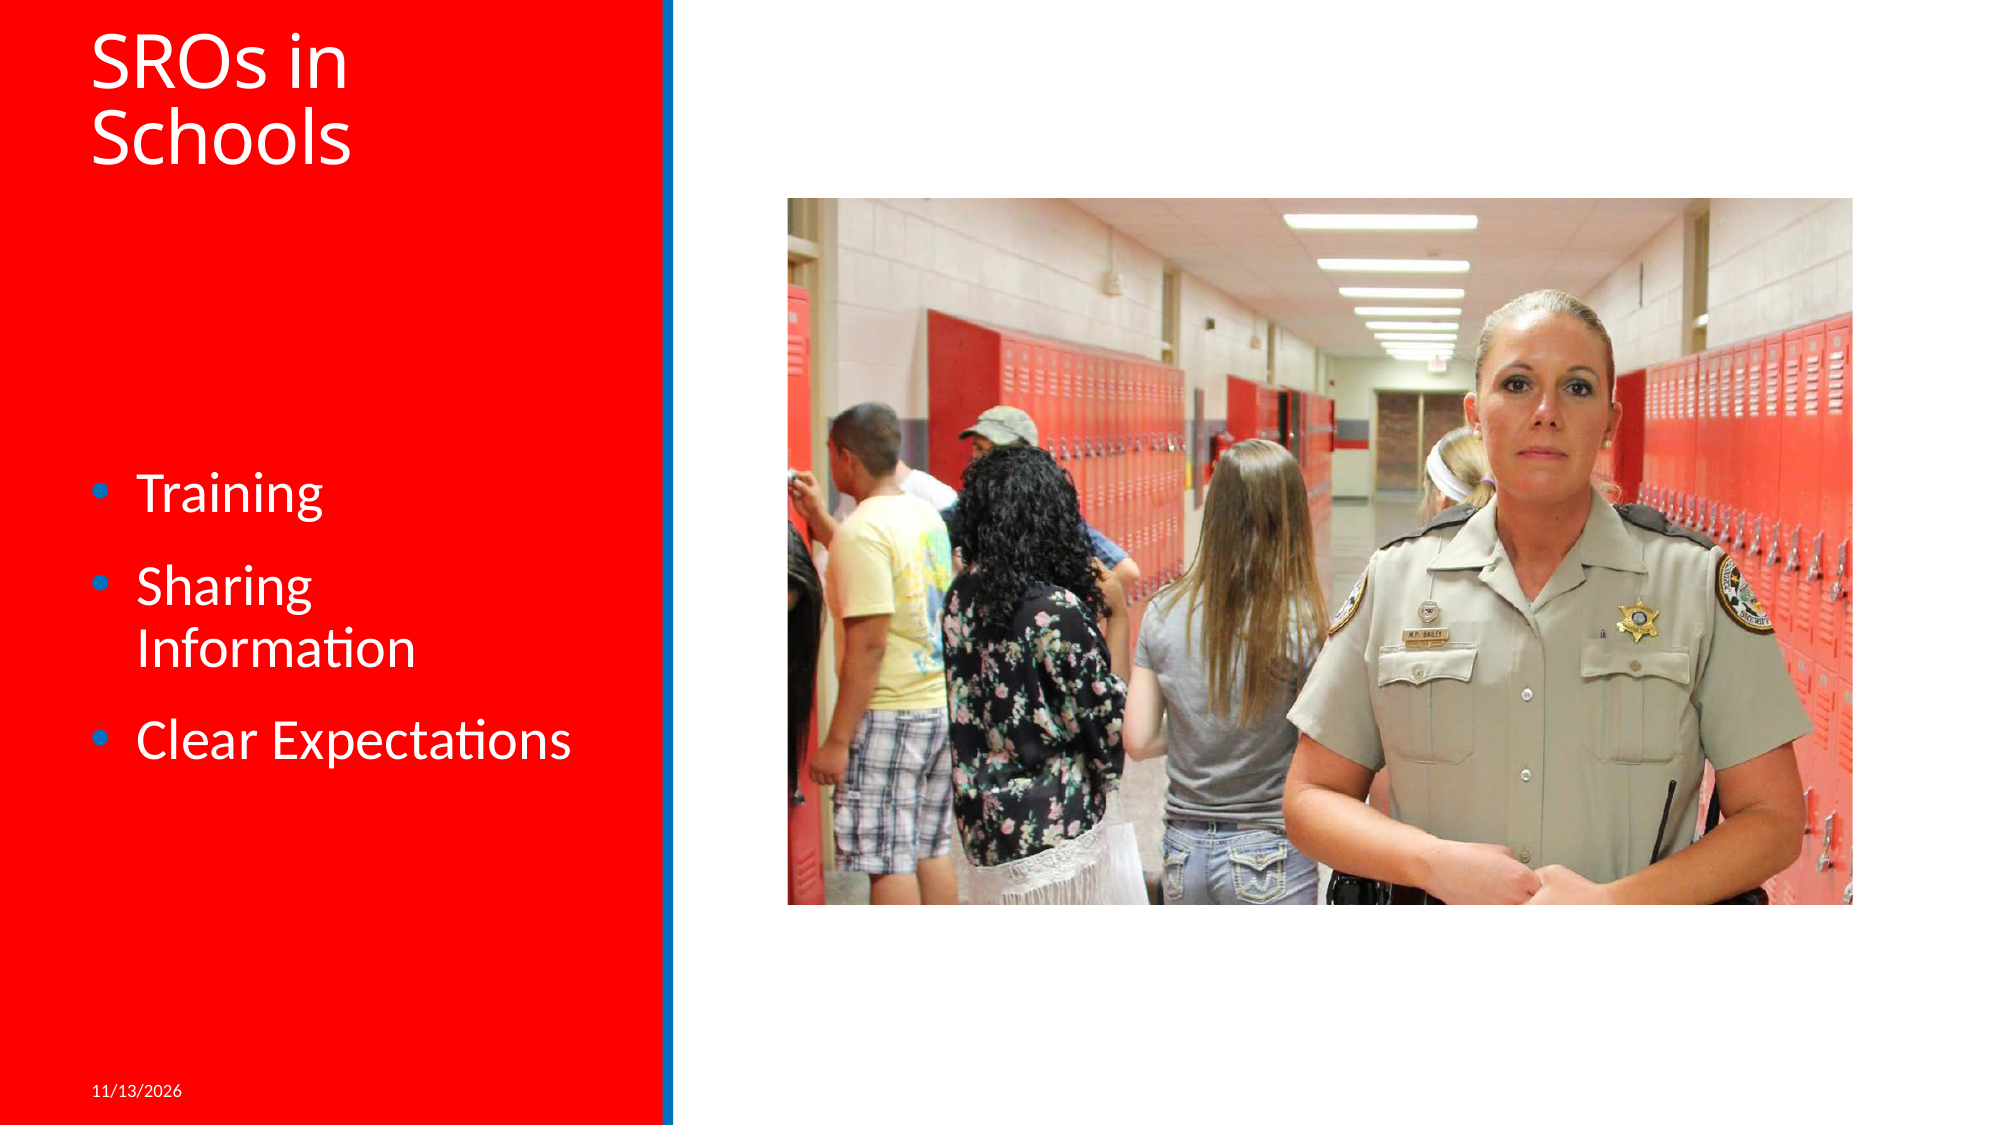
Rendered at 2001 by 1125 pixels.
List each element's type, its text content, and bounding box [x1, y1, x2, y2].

list Training Sharing Information Clear Expectations [75, 388, 600, 1035]
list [786, 197, 1854, 905]
title SROs in Schools [75, 0, 600, 188]
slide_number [76, 1059, 506, 1120]
